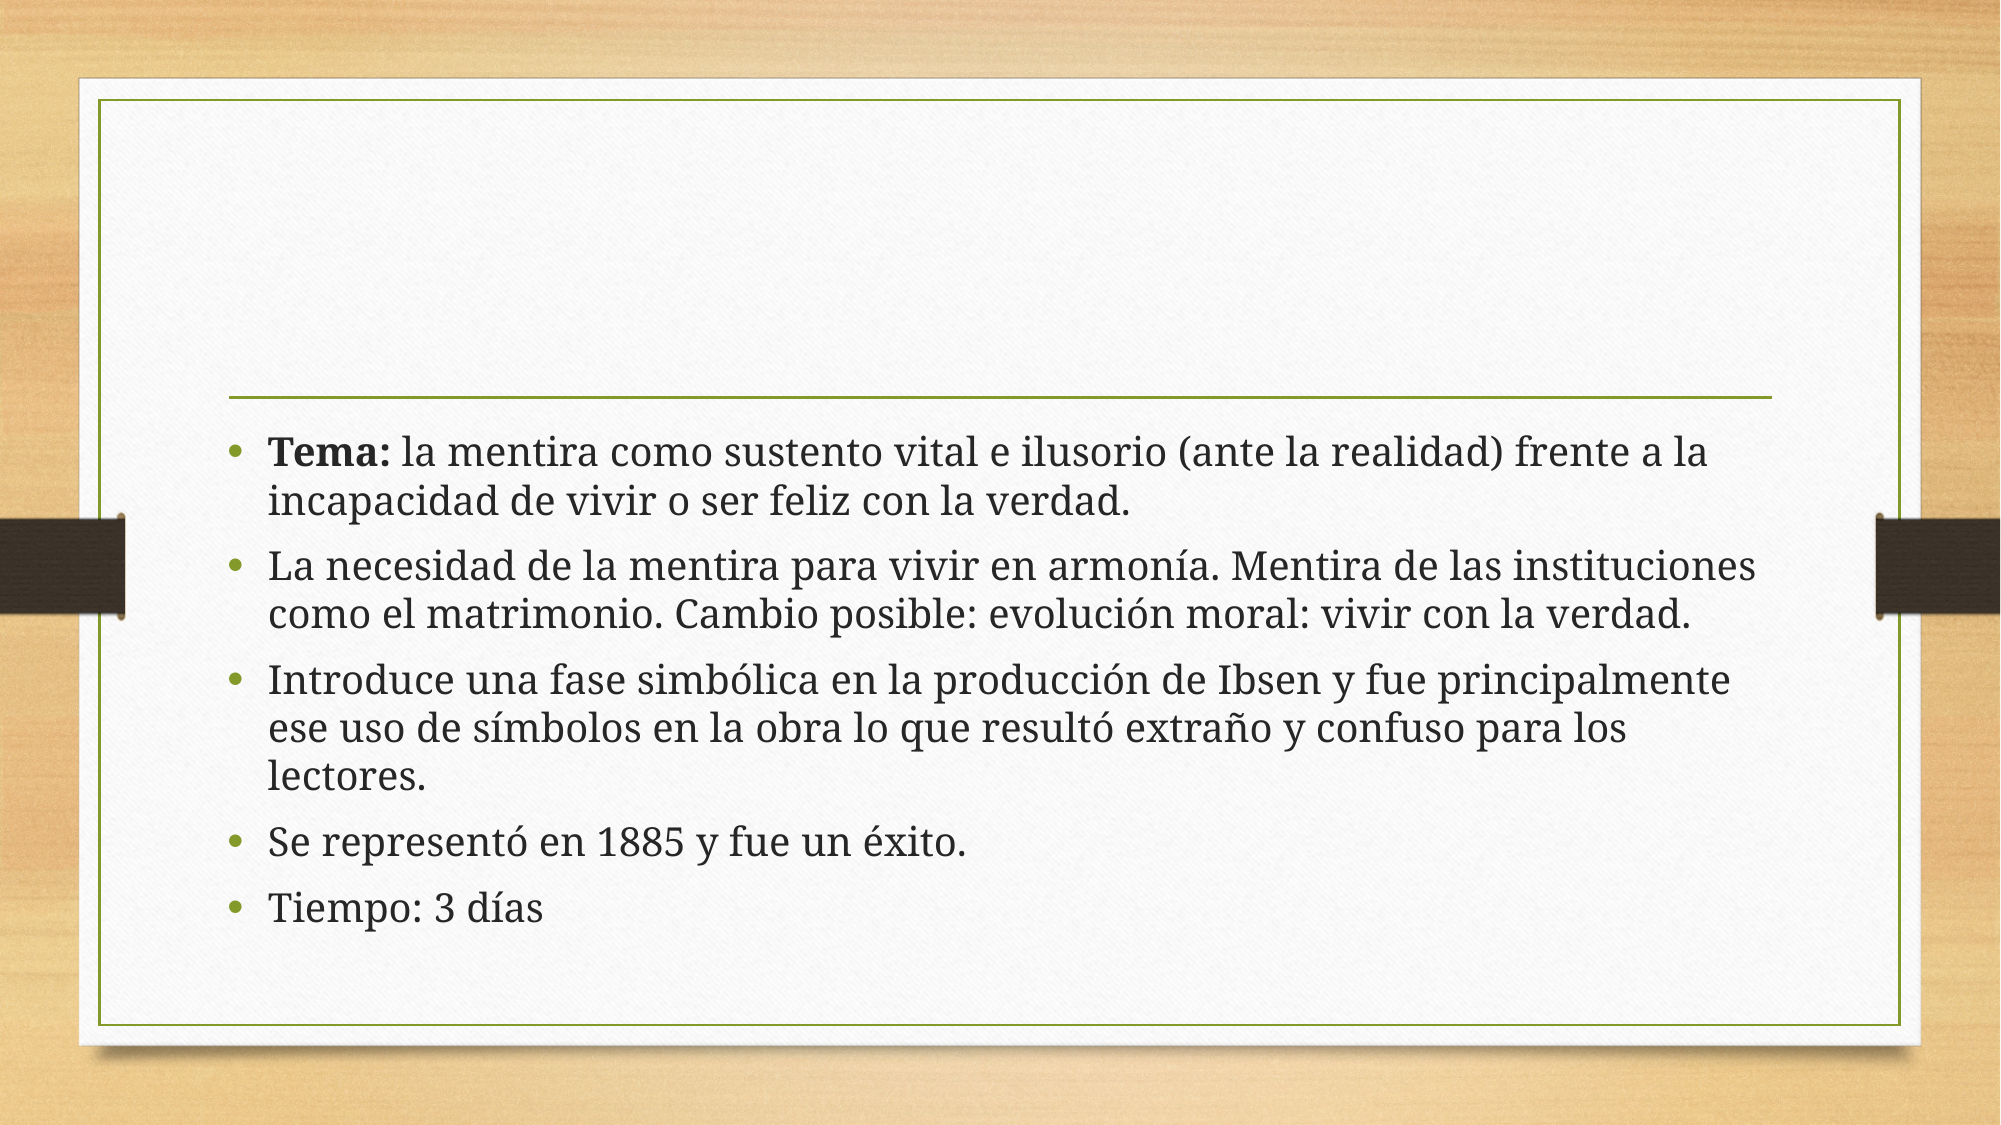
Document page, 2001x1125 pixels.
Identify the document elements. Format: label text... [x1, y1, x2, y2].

list Tema: la mentira como sustento vital e ilusorio (ante la realidad) frente a la incapacidad de vivir o ser feliz con la verdad. La necesidad de la mentira para vivir en armonía. Mentira de las instituciones como el matrimonio. Cambio posible: evolución moral: vivir con la verdad. Introduce una fase simbólica en la producción de Ibsen y fue principalmente ese uso de símbolos en la obra lo que resultó extraño y confuso para los lectores. Se representó en 1885 y fue un éxito. Tiempo: 3 días [212, 419, 1788, 964]
picture [0, 0, 2001, 1125]
